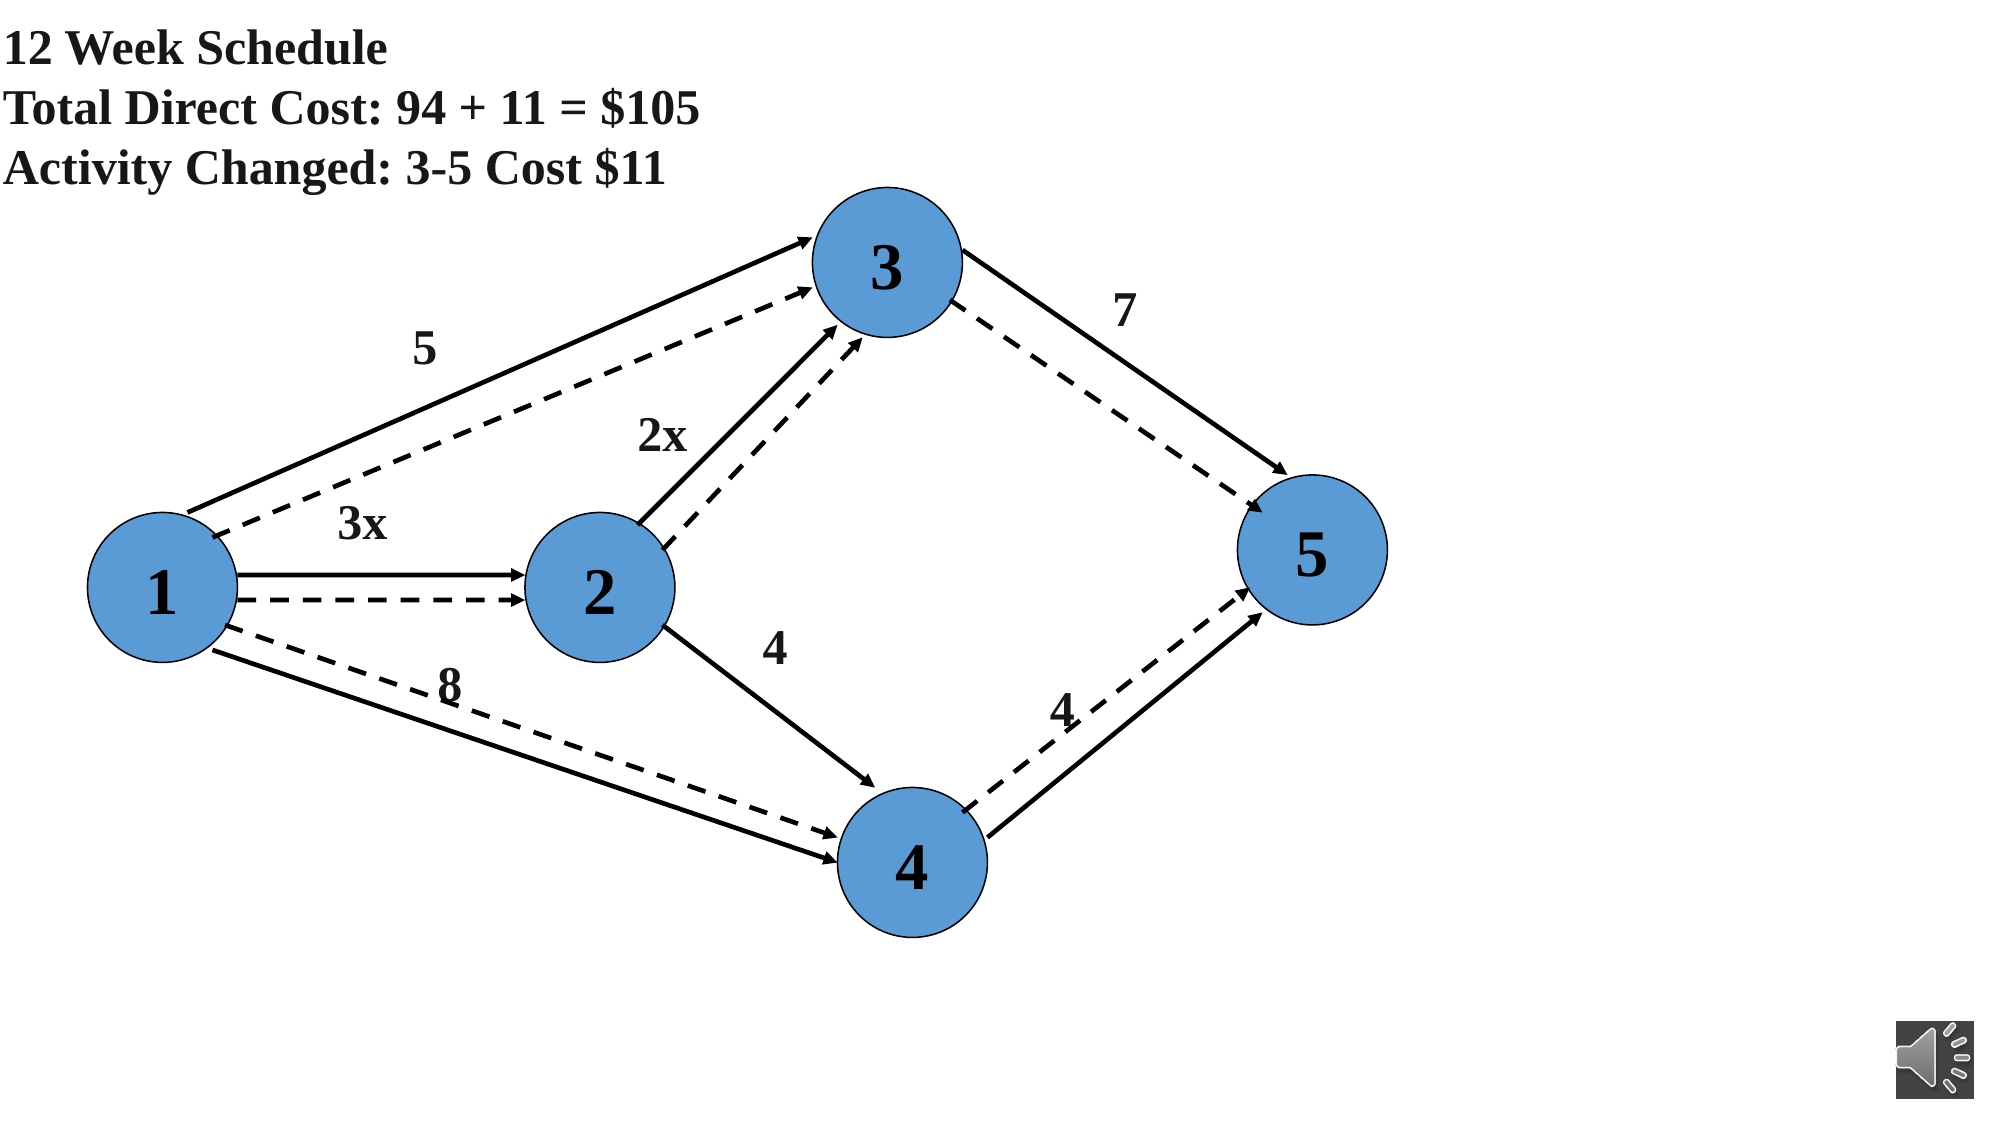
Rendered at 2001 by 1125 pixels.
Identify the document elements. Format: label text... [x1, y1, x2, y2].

text_box [187, 236, 813, 513]
text_box [798, 286, 813, 298]
picture [1894, 1019, 1975, 1100]
text_box 3 [812, 187, 963, 338]
text_box 3x [322, 481, 403, 557]
text_box 4 [747, 606, 803, 682]
text_box 8 [422, 644, 478, 719]
text_box [512, 593, 526, 607]
text_box [823, 827, 838, 840]
text_box [1098, 344, 1288, 475]
text_box 7 [1097, 269, 1153, 344]
text_box [662, 624, 875, 788]
text_box 5 [397, 306, 453, 382]
text_box [0, 0, 1500, 75]
text_box 4 [1035, 669, 1090, 744]
text_box 2x [622, 394, 703, 469]
text_box [212, 649, 838, 865]
text_box [703, 324, 838, 460]
text_box 4 [837, 787, 988, 938]
text_box [849, 337, 863, 351]
text_box 1 [87, 512, 238, 663]
text_box [1234, 587, 1250, 601]
text_box [237, 568, 526, 582]
text_box 5 [1237, 474, 1388, 625]
text_box 12 Week Schedule Total Direct Cost: 94 + 11 = $105 Activity Changed: 3-5 Cost $11 [0, 6, 716, 202]
text_box [987, 612, 1263, 838]
text_box 2 [524, 512, 675, 663]
text_box [1244, 500, 1263, 513]
